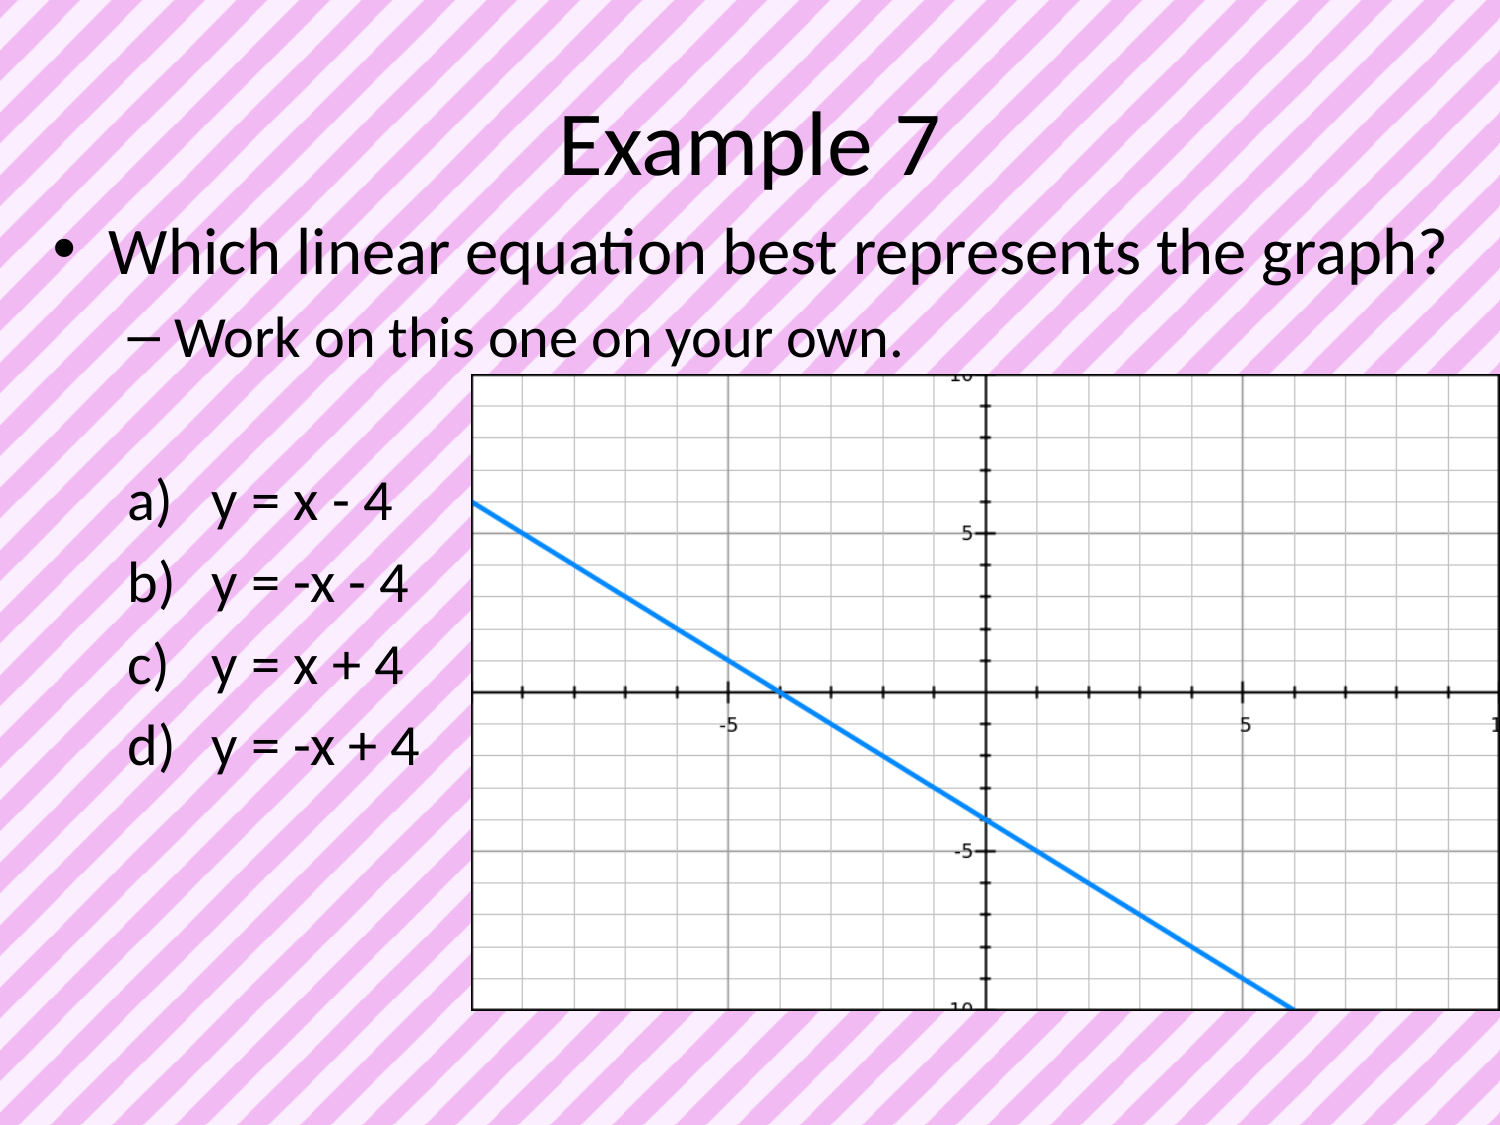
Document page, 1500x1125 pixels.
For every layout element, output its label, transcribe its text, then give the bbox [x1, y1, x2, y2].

picture [0, 0, 1500, 1125]
title Example 7 [75, 45, 1425, 200]
list Which linear equation best represents the graph? Work on this one on your own. y = x - 4 y = -x - 4 y = x + 4 y = -x + 4 [37, 200, 1500, 943]
